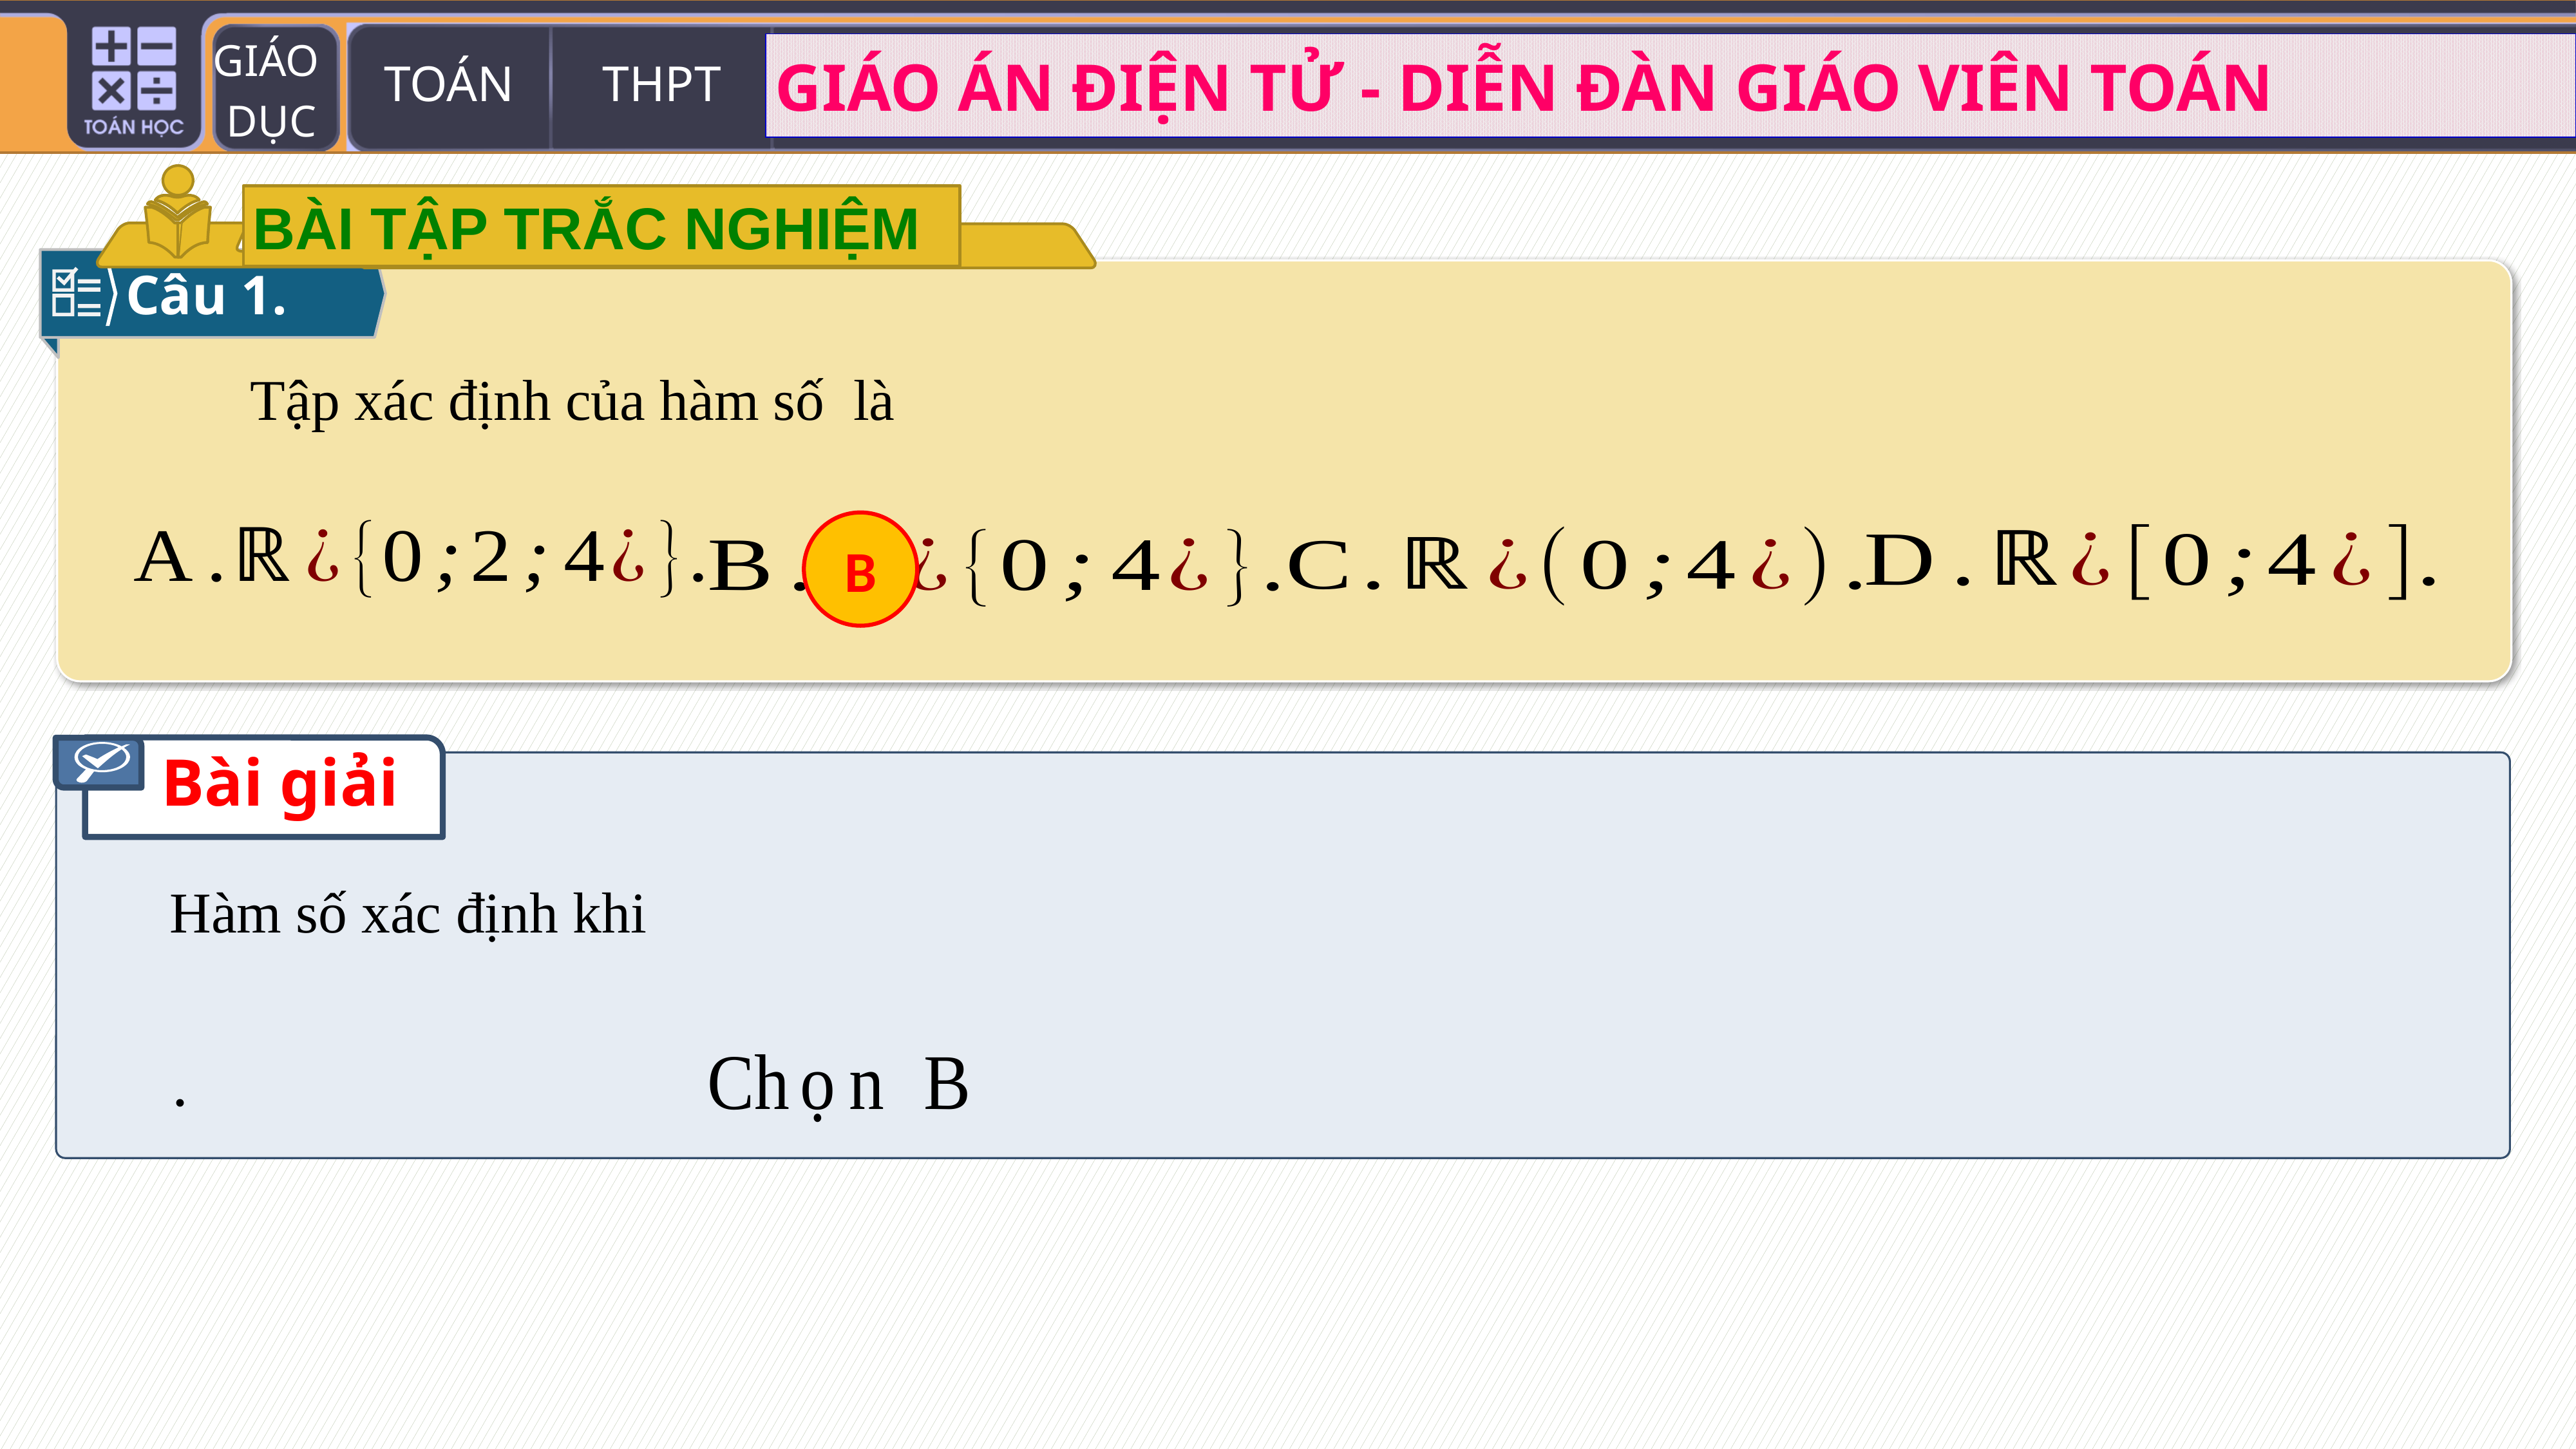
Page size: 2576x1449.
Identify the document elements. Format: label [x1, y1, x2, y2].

text_box [95, 165, 1097, 269]
text_box [40, 249, 2512, 682]
text_box [55, 736, 2510, 1159]
